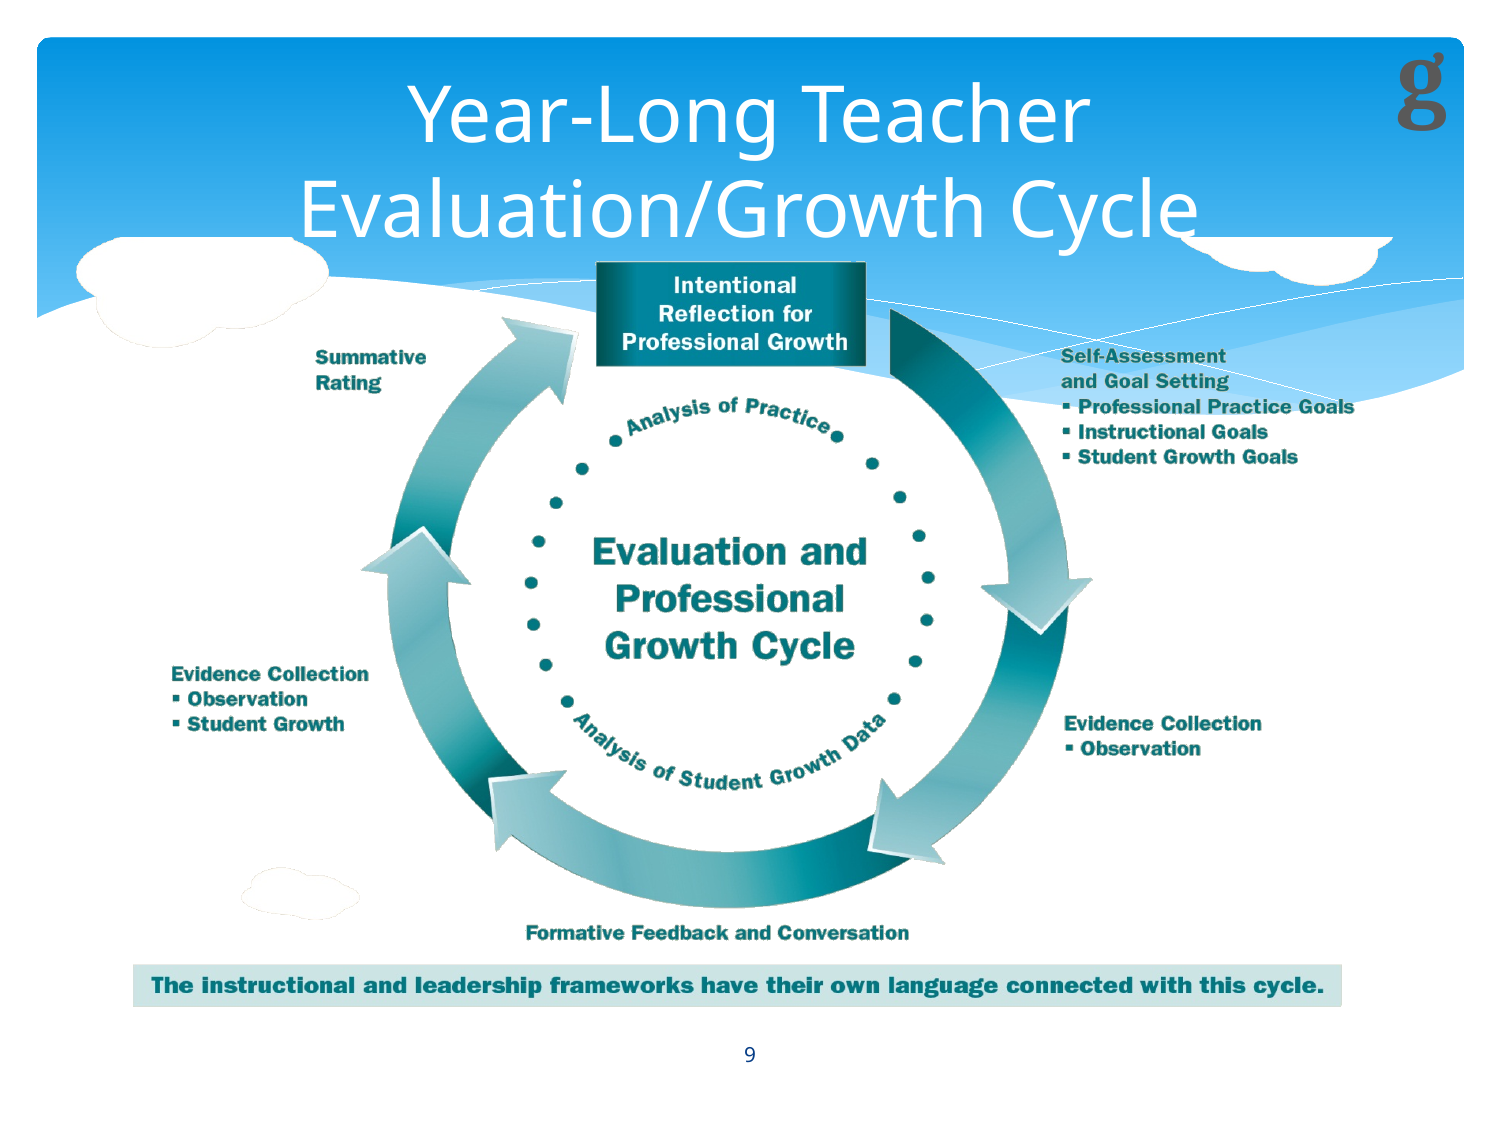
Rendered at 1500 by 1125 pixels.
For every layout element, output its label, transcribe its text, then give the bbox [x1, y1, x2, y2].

slide_number 9 [654, 1043, 846, 1086]
title Year-Long Teacher Evaluation/Growth Cycle [75, 55, 1425, 235]
picture [45, 237, 1428, 1034]
text_box g [1365, 1, 1479, 137]
